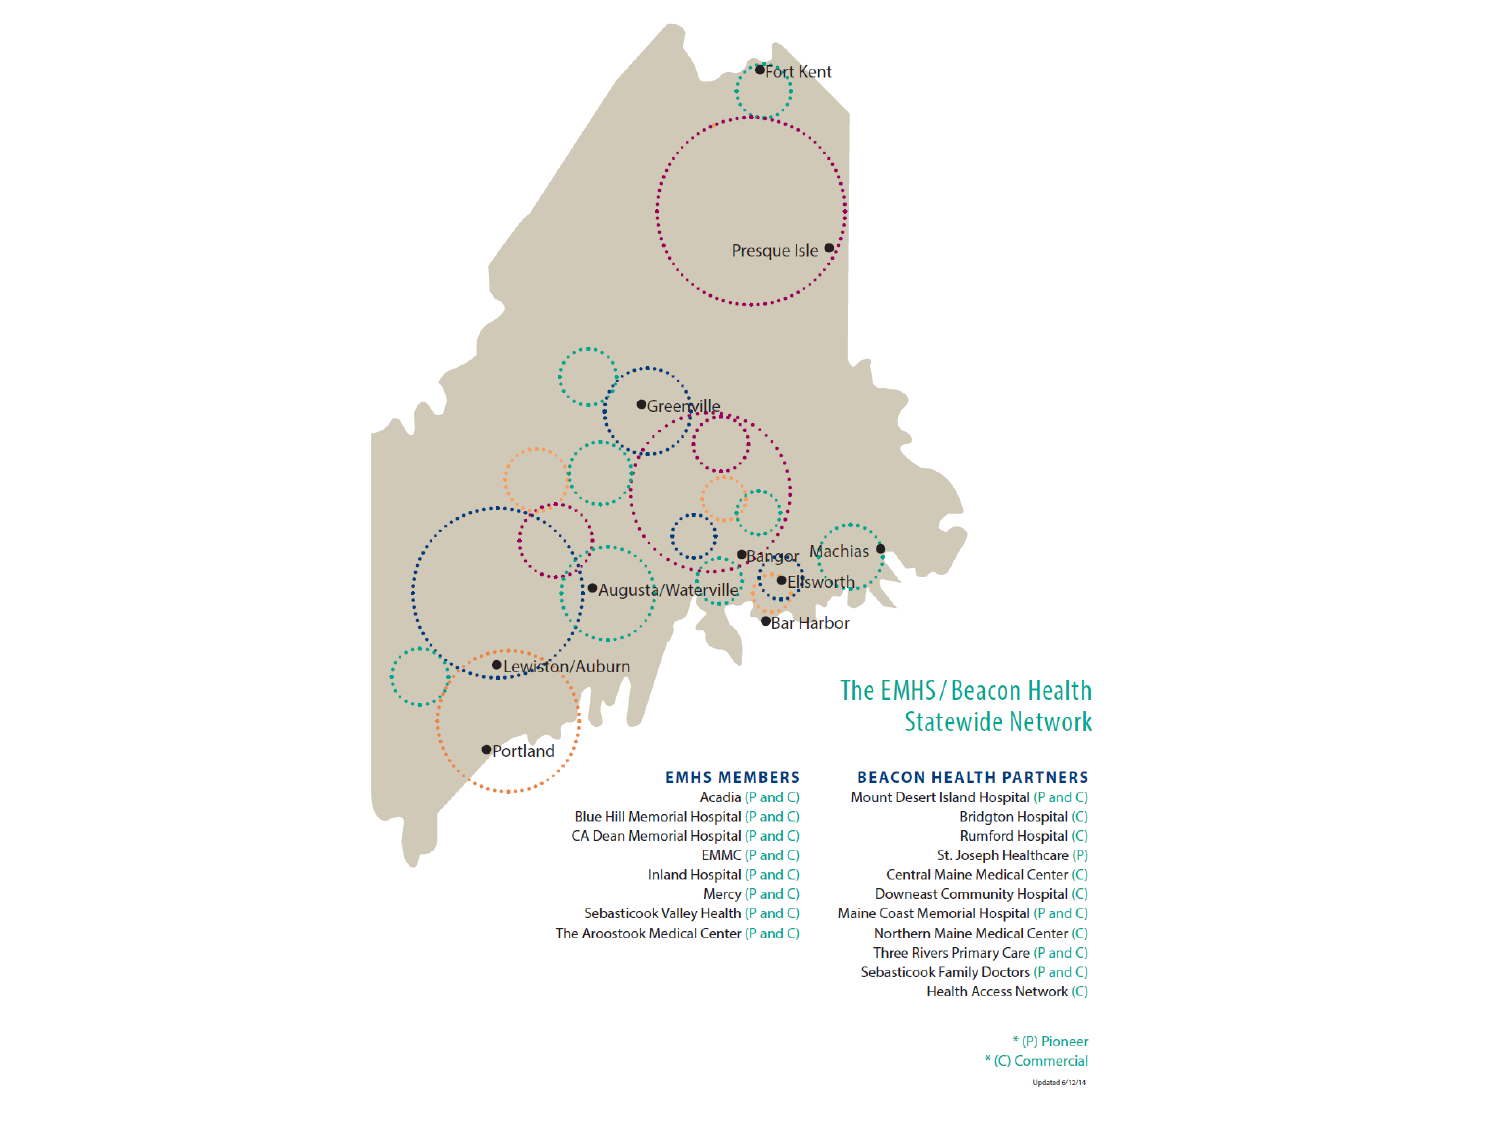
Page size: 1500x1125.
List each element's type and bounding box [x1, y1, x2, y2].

picture [342, 15, 1129, 1103]
